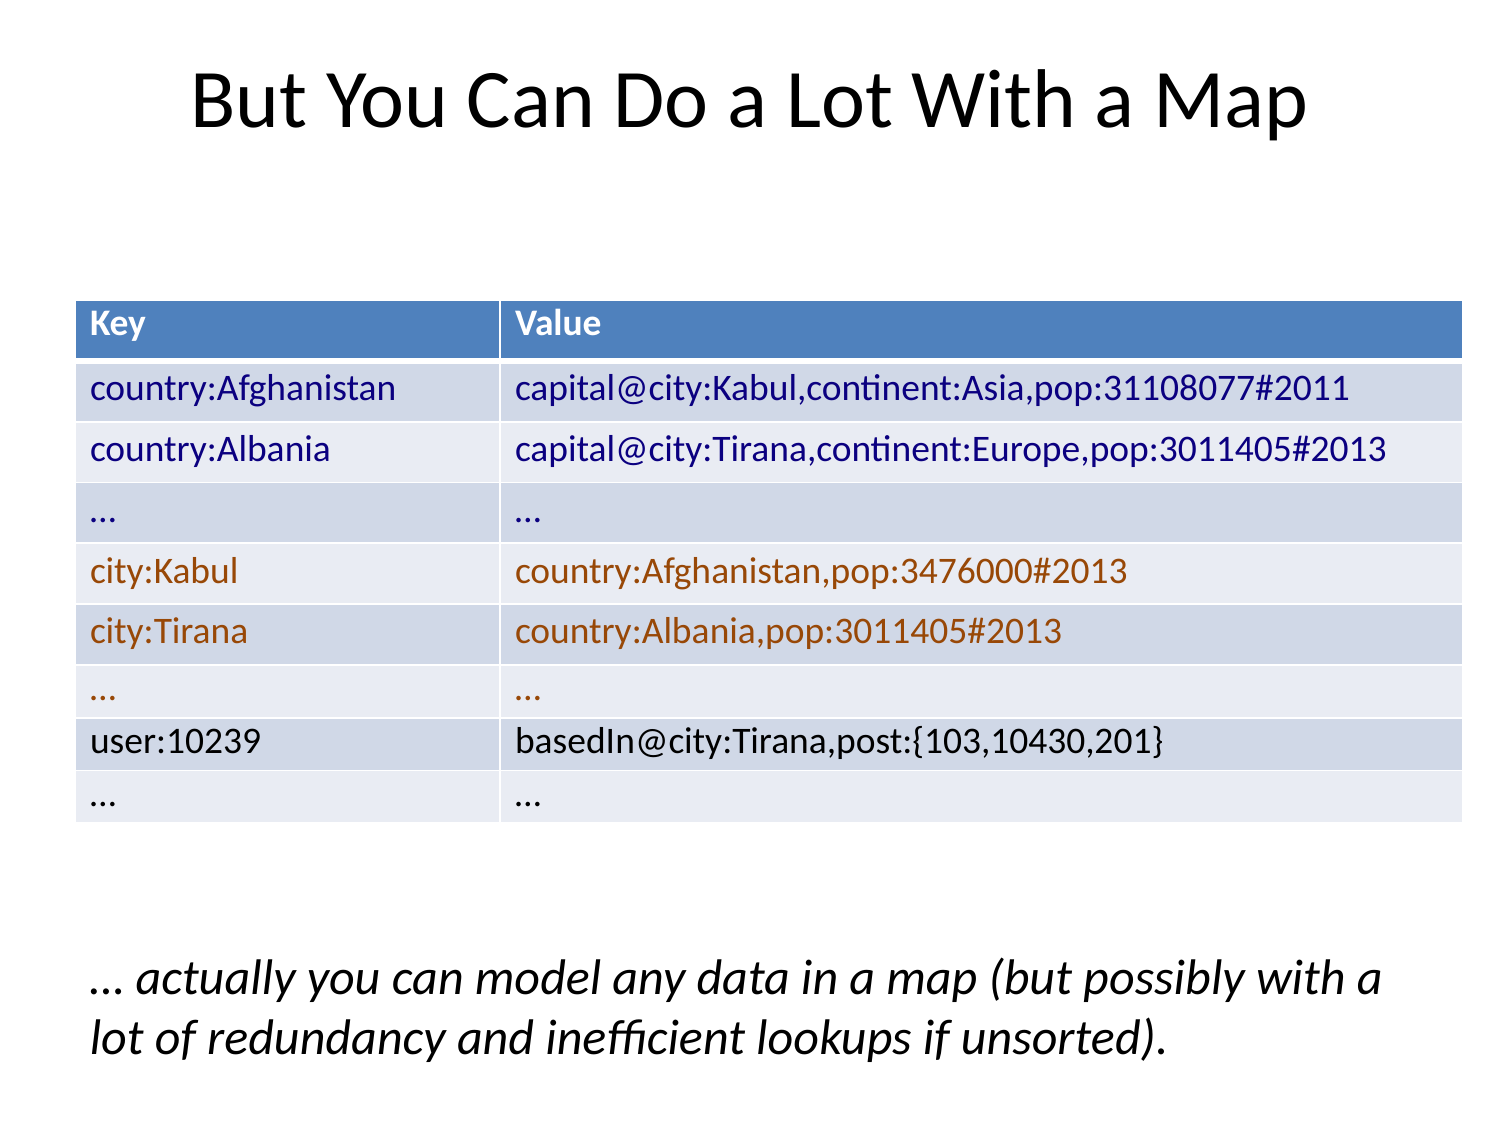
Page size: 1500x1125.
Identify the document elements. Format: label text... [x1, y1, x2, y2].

table_cell city:Tirana [76, 605, 499, 664]
table_cell country:Albania,pop:3011405#2013 [501, 605, 1462, 664]
table_cell capital@city:Kabul,continent:Asia,pop:31108077#2011 [501, 364, 1462, 421]
table_cell … [501, 666, 1462, 717]
table_header Key [76, 301, 499, 358]
table_cell country:Albania [76, 423, 499, 482]
table_cell capital@city:Tirana,continent:Europe,pop:3011405#2013 [501, 423, 1462, 482]
table_cell country:Afghanistan,pop:3476000#2013 [501, 544, 1462, 603]
table_cell … [501, 771, 1462, 822]
table_header Value [501, 301, 1462, 358]
table_cell … [76, 666, 499, 717]
table_cell city:Kabul [76, 544, 499, 603]
table_cell … [501, 483, 1462, 542]
table_cell … [76, 771, 499, 822]
table_cell country:Afghanistan [76, 364, 499, 421]
title But You Can Do a Lot With a Map [75, 0, 1425, 188]
text_box … actually you can model any data in a map (but possibly with a lot of redundancy and inefficient lookups if unsorted). [75, 937, 1463, 1073]
table_cell basedIn@city:Tirana,post:{103,10430,201} [501, 719, 1462, 770]
table_cell … [76, 483, 499, 542]
table_cell user:10239 [76, 719, 499, 770]
